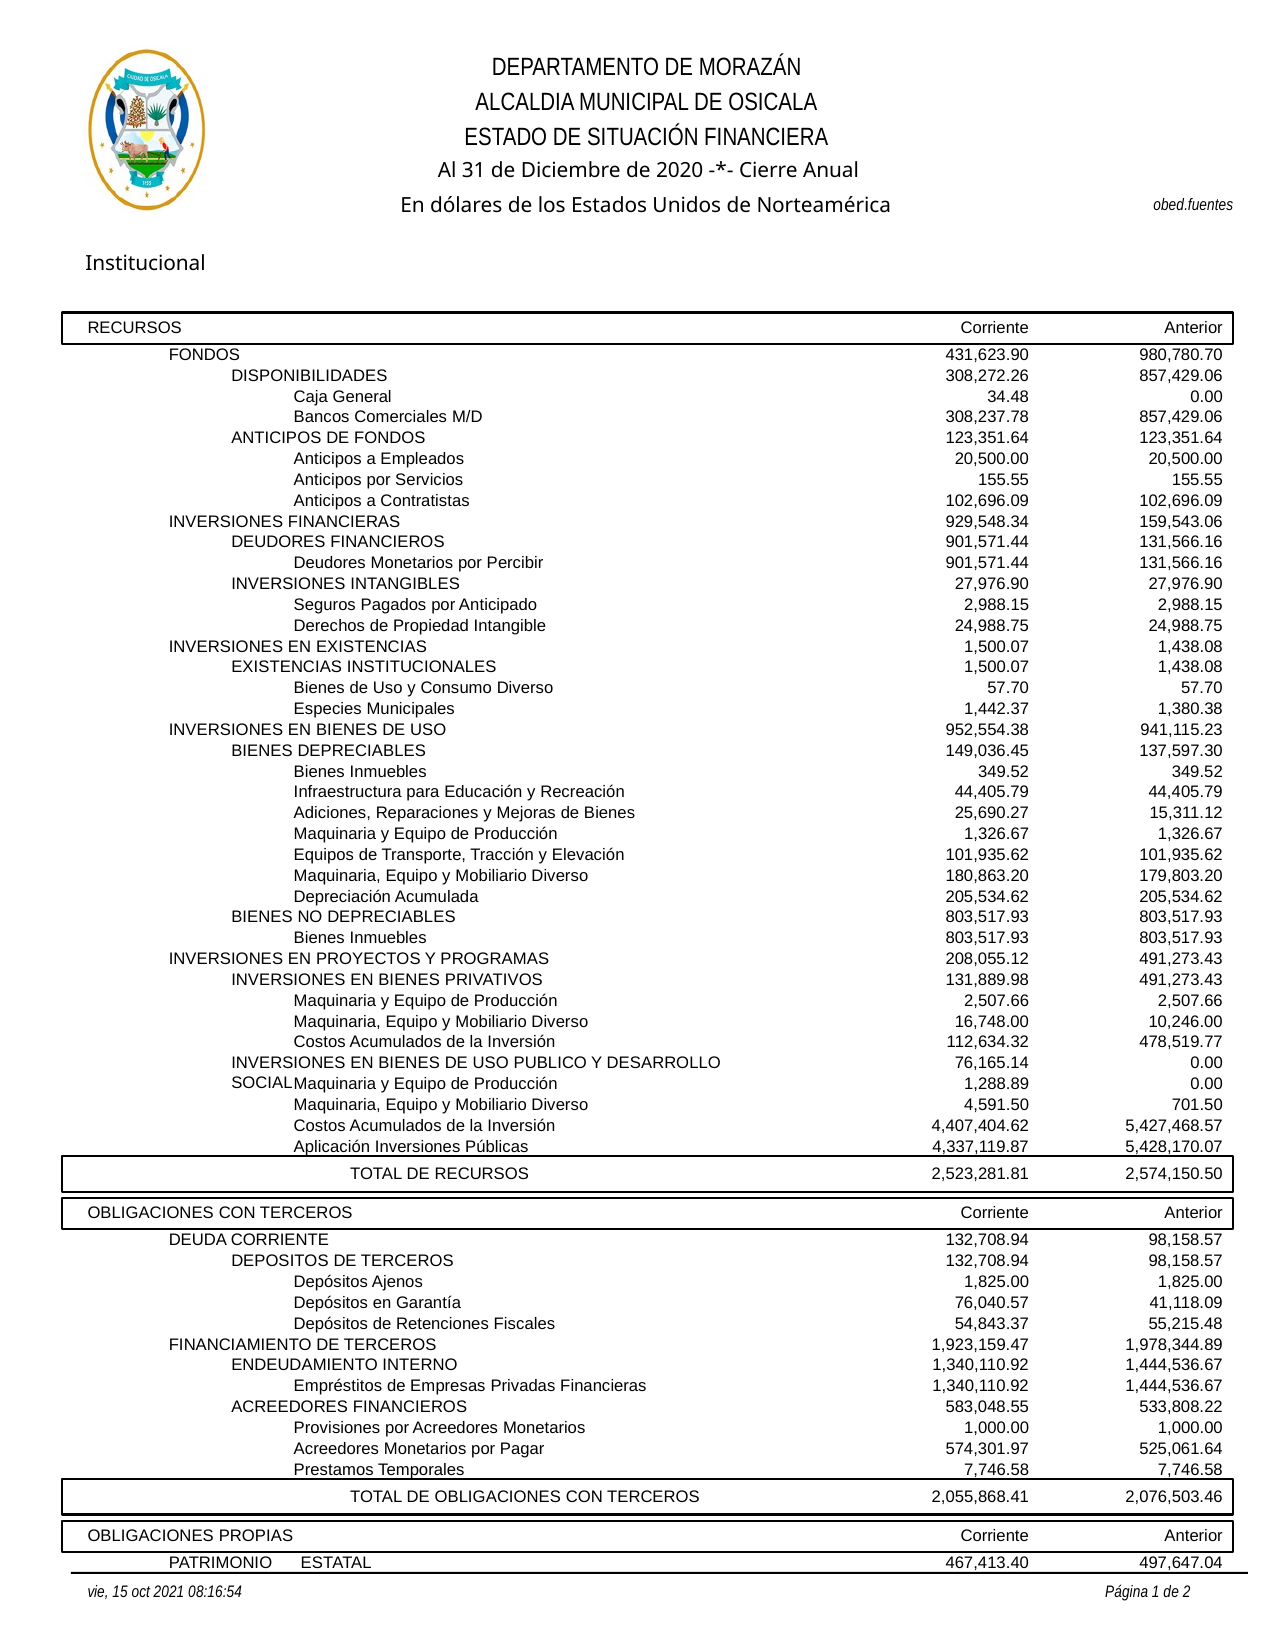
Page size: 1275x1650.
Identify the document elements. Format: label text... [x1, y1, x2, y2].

text_box 5,427,468.57 [1043, 1114, 1223, 1135]
text_box Depósitos Ajenos [293, 1270, 848, 1291]
text_box 27,976.90 [1043, 572, 1223, 593]
text_box 1,326.67 [1043, 822, 1223, 843]
text_box Anticipos a Empleados [293, 447, 848, 468]
text_box 44,405.79 [862, 781, 1030, 802]
text_box ACREEDORES FINANCIEROS [231, 1395, 786, 1417]
text_box 901,571.44 [862, 531, 1030, 552]
text_box Maquinaria, Equipo y Mobiliario Diverso [293, 1010, 848, 1031]
text_box 1,500.07 [862, 656, 1030, 677]
text_box [162, 41, 267, 146]
text_box BIENES DEPRECIABLES [231, 739, 786, 761]
text_box 34.48 [862, 385, 1030, 406]
text_box Maquinaria y Equipo de Producción [293, 989, 848, 1010]
text_box DEPOSITOS DE TERCEROS [231, 1250, 786, 1271]
text_box 5,428,170.07 [1043, 1135, 1223, 1156]
text_box 701.50 [1043, 1093, 1223, 1114]
text_box 102,696.09 [862, 489, 1030, 510]
text_box DEUDA CORRIENTE [168, 1229, 723, 1250]
text_box 491,273.43 [1043, 968, 1223, 989]
text_box Prestamos Temporales [293, 1458, 848, 1479]
text_box 583,048.55 [862, 1395, 1030, 1416]
text_box Anticipos a Contratistas [293, 489, 848, 511]
text_box 205,534.62 [862, 885, 1030, 906]
text_box 478,519.77 [1043, 1031, 1223, 1052]
text_box 857,429.06 [1043, 364, 1223, 385]
text_box OBLIGACIONES CON TERCEROS [87, 1202, 473, 1223]
text_box Costos Acumulados de la Inversión [293, 1114, 848, 1135]
text_box 131,889.98 [862, 968, 1030, 989]
text_box [62, 1520, 1234, 1553]
text_box 149,036.45 [862, 739, 1030, 760]
text_box 44,405.79 [1043, 781, 1223, 802]
text_box 25,690.27 [862, 802, 1030, 822]
text_box TOTAL DE OBLIGACIONES CON TERCEROS [350, 1485, 809, 1507]
text_box Maquinaria, Equipo y Mobiliario Diverso [293, 864, 848, 885]
text_box PATRIMONIO ESTATAL [168, 1552, 723, 1572]
text_box 1,444,536.67 [1043, 1354, 1223, 1374]
text_box 941,115.23 [1043, 718, 1223, 739]
text_box Infraestructura para Educación y Recreación [293, 781, 848, 802]
text_box Corriente [862, 316, 1030, 338]
text_box Bancos Comerciales M/D [293, 406, 848, 428]
text_box 431,623.90 [862, 343, 1030, 364]
text_box Costos Acumulados de la Inversión [293, 1031, 848, 1053]
text_box [62, 312, 1234, 344]
text_box 131,566.16 [1043, 552, 1223, 572]
text_box 525,061.64 [1043, 1437, 1223, 1458]
text_box 155.55 [1043, 468, 1223, 489]
text_box 929,548.34 [862, 510, 1030, 531]
text_box 803,517.93 [1043, 927, 1223, 947]
text_box 7,746.58 [1043, 1458, 1223, 1479]
text_box Maquinaria y Equipo de Producción [293, 1072, 848, 1093]
text_box En dólares de los Estados Unidos de Norteamérica [364, 191, 928, 223]
text_box 533,808.22 [1043, 1395, 1223, 1416]
text_box Empréstitos de Empresas Privadas Financieras [293, 1374, 848, 1396]
text_box 1,340,110.92 [862, 1354, 1030, 1374]
text_box 27,976.90 [862, 572, 1030, 593]
text_box Anticipos por Servicios [293, 468, 848, 489]
text_box Adiciones, Reparaciones y Mejoras de Bienes [293, 802, 848, 822]
text_box 98,158.57 [1043, 1250, 1223, 1270]
text_box INVERSIONES FINANCIERAS [168, 510, 723, 532]
text_box 980,780.70 [1043, 343, 1223, 364]
text_box 20,500.00 [1043, 447, 1223, 468]
text_box 101,935.62 [862, 843, 1030, 864]
text_box 1,380.38 [1043, 697, 1223, 718]
text_box Equipos de Transporte, Tracción y Elevación [293, 843, 848, 864]
text_box 4,591.50 [862, 1093, 1030, 1114]
text_box EXISTENCIAS INSTITUCIONALES [231, 656, 786, 678]
text_box Anterior [1056, 1202, 1223, 1223]
text_box 7,746.58 [862, 1458, 1030, 1479]
text_box Página 1 de [964, 1581, 1179, 1609]
text_box 123,351.64 [1043, 427, 1223, 447]
text_box Bienes Inmuebles [293, 760, 848, 781]
text_box vie, 15 oct 2021 08:16:54 [87, 1581, 323, 1609]
text_box 10,246.00 [1043, 1010, 1223, 1031]
text_box 2,523,281.81 [862, 1162, 1030, 1184]
text_box ENDEUDAMIENTO INTERNO [231, 1354, 786, 1375]
text_box Anterior [1056, 1524, 1223, 1546]
text_box 132,708.94 [862, 1250, 1030, 1270]
text_box 98,158.57 [1043, 1229, 1223, 1250]
text_box 2,055,868.41 [862, 1485, 1030, 1507]
text_box 0.00 [1043, 385, 1223, 406]
text_box 2,076,503.46 [1043, 1485, 1223, 1507]
text_box 179,803.20 [1043, 864, 1223, 885]
text_box Depósitos de Retenciones Fiscales [293, 1312, 848, 1334]
text_box 2,574,150.50 [1043, 1162, 1223, 1184]
text_box 102,696.09 [1043, 489, 1223, 510]
text_box Institucional [85, 249, 1234, 312]
text_box 467,413.40 [862, 1552, 1030, 1572]
text_box 2,507.66 [1043, 989, 1223, 1010]
text_box 1,444,536.67 [1043, 1374, 1223, 1395]
text_box 1,000.00 [1043, 1416, 1223, 1437]
text_box 1,923,159.47 [862, 1333, 1030, 1354]
text_box 4,407,404.62 [862, 1114, 1030, 1135]
text_box INVERSIONES EN BIENES DE USO PUBLICO Y DESARROLLO SOCIAL [231, 1052, 786, 1073]
text_box 16,748.00 [862, 1010, 1030, 1031]
text_box Bienes Inmuebles [293, 927, 848, 948]
text_box Corriente [862, 1202, 1030, 1223]
text_box Bienes de Uso y Consumo Diverso [293, 677, 848, 697]
picture [85, 45, 207, 213]
text_box 1,500.07 [862, 635, 1030, 656]
text_box BIENES NO DEPRECIABLES [231, 906, 786, 928]
text_box 180,863.20 [862, 864, 1030, 885]
text_box 901,571.44 [862, 552, 1030, 572]
text_box Maquinaria, Equipo y Mobiliario Diverso [293, 1093, 848, 1114]
text_box FONDOS [168, 343, 723, 365]
text_box 349.52 [1043, 760, 1223, 781]
text_box INVERSIONES INTANGIBLES [231, 572, 786, 594]
text_box 1,978,344.89 [1043, 1333, 1223, 1354]
text_box Seguros Pagados por Anticipado [293, 593, 848, 614]
text_box 1,825.00 [1043, 1270, 1223, 1291]
text_box DISPONIBILIDADES [231, 364, 786, 386]
text_box 55,215.48 [1043, 1312, 1223, 1333]
text_box INVERSIONES EN BIENES DE USO [168, 718, 723, 740]
text_box Depreciación Acumulada [293, 885, 848, 907]
text_box 1,825.00 [862, 1270, 1030, 1291]
text_box Acreedores Monetarios por Pagar [293, 1437, 848, 1458]
text_box DEUDORES FINANCIEROS [231, 531, 786, 553]
text_box 101,935.62 [1043, 843, 1223, 864]
text_box 4,337,119.87 [862, 1135, 1030, 1156]
text_box 1,326.67 [862, 822, 1030, 843]
text_box 20,500.00 [862, 447, 1030, 468]
text_box DEPARTAMENTO DE MORAZÁN [267, 50, 1069, 82]
text_box 155.55 [862, 468, 1030, 489]
text_box ALCALDIA MUNICIPAL DE OSICALA [267, 85, 1069, 117]
text_box 2,988.15 [1043, 593, 1223, 614]
text_box 1,000.00 [862, 1416, 1030, 1437]
text_box 41,118.09 [1043, 1291, 1223, 1312]
text_box ESTADO DE SITUACIÓN FINANCIERA [224, 120, 1069, 153]
text_box ANTICIPOS DE FONDOS [231, 427, 786, 448]
text_box 15,311.12 [1043, 802, 1223, 822]
text_box 76,040.57 [862, 1291, 1030, 1312]
text_box 137,597.30 [1043, 739, 1223, 760]
text_box 76,165.14 [862, 1052, 1030, 1072]
text_box Deudores Monetarios por Percibir [293, 552, 848, 573]
text_box 57.70 [1043, 677, 1223, 697]
text_box RECURSOS [87, 316, 473, 338]
text_box TOTAL DE RECURSOS [350, 1162, 809, 1184]
text_box Anterior [1056, 316, 1223, 338]
text_box OBLIGACIONES PROPIAS [87, 1524, 473, 1546]
text_box 1,340,110.92 [862, 1374, 1030, 1395]
text_box [62, 1197, 1234, 1230]
text_box 112,634.32 [862, 1031, 1030, 1052]
text_box Corriente [862, 1524, 1030, 1546]
text_box 803,517.93 [1043, 906, 1223, 927]
text_box 2,988.15 [862, 593, 1030, 614]
text_box 308,237.78 [862, 406, 1030, 427]
text_box INVERSIONES EN PROYECTOS Y PROGRAMAS [168, 947, 723, 969]
text_box Maquinaria y Equipo de Producción [293, 822, 848, 843]
text_box Aplicación Inversiones Públicas [293, 1135, 848, 1156]
text_box 24,988.75 [862, 614, 1030, 635]
text_box INVERSIONES EN EXISTENCIAS [168, 635, 723, 657]
text_box 123,351.64 [862, 427, 1030, 447]
text_box [62, 1156, 1234, 1192]
text_box 0.00 [1043, 1072, 1223, 1093]
text_box 308,272.26 [862, 364, 1030, 385]
text_box Al 31 de Diciembre de 2020 -*- Cierre Anual [227, 156, 1065, 188]
text_box 803,517.93 [862, 927, 1030, 947]
text_box 54,843.37 [862, 1312, 1030, 1333]
text_box INVERSIONES EN BIENES PRIVATIVOS [231, 968, 786, 990]
text_box 208,055.12 [862, 947, 1030, 968]
text_box 491,273.43 [1043, 947, 1223, 968]
text_box Especies Municipales [293, 697, 848, 719]
text_box 803,517.93 [862, 906, 1030, 927]
text_box 349.52 [862, 760, 1030, 781]
text_box 574,301.97 [862, 1437, 1030, 1458]
text_box 131,566.16 [1043, 531, 1223, 552]
text_box Derechos de Propiedad Intangible [293, 614, 848, 636]
text_box Depósitos en Garantía [293, 1291, 848, 1312]
text_box 1,442.37 [862, 697, 1030, 718]
text_box 2 [1179, 1581, 1234, 1609]
text_box 205,534.62 [1043, 885, 1223, 906]
text_box 159,543.06 [1043, 510, 1223, 531]
text_box 0.00 [1043, 1052, 1223, 1072]
text_box Caja General [293, 385, 848, 406]
text_box 857,429.06 [1043, 406, 1223, 427]
text_box FINANCIAMIENTO DE TERCEROS [168, 1333, 723, 1355]
text_box 497,647.04 [1043, 1552, 1223, 1572]
text_box 2,507.66 [862, 989, 1030, 1010]
text_box 132,708.94 [862, 1229, 1030, 1250]
text_box obed.fuentes [993, 193, 1234, 221]
text_box 24,988.75 [1043, 614, 1223, 635]
text_box 57.70 [862, 677, 1030, 697]
text_box 1,438.08 [1043, 656, 1223, 677]
text_box 1,438.08 [1043, 635, 1223, 656]
text_box 952,554.38 [862, 718, 1030, 739]
text_box Provisiones por Acreedores Monetarios [293, 1416, 848, 1437]
text_box 1,288.89 [862, 1072, 1030, 1093]
text_box [62, 1479, 1234, 1515]
